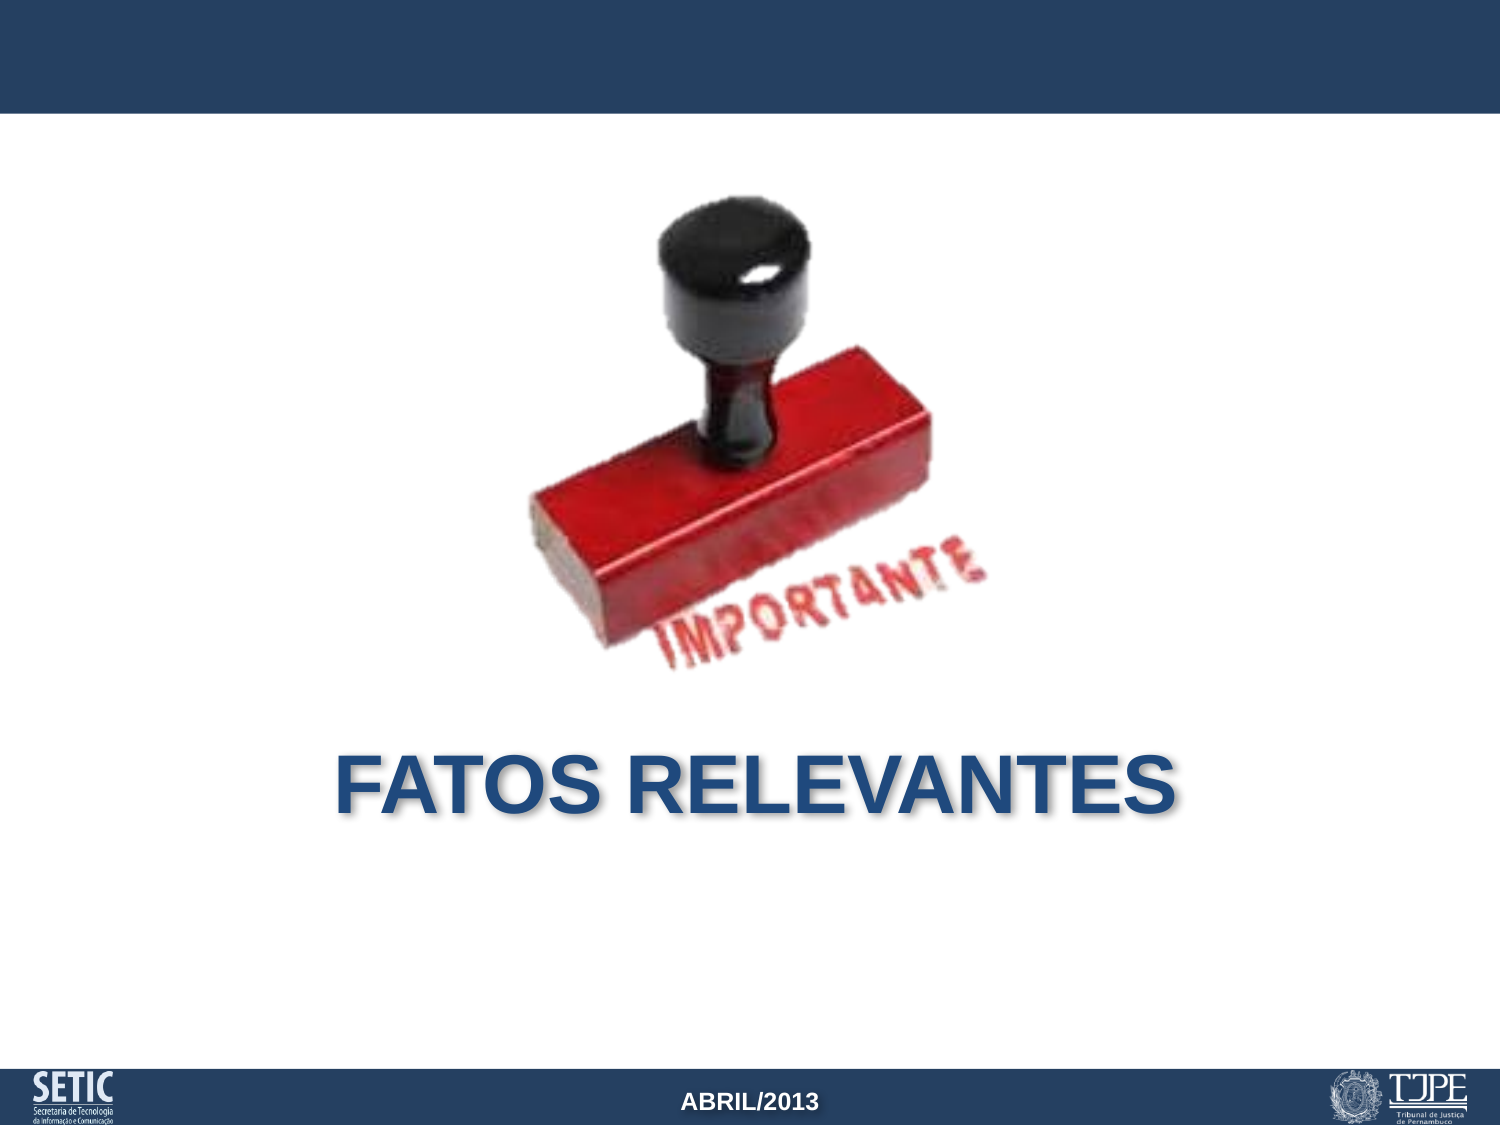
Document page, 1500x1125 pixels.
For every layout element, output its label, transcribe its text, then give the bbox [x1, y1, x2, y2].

picture [478, 184, 1034, 691]
title Fatos relevantes [118, 722, 1394, 947]
picture [1329, 1070, 1467, 1124]
